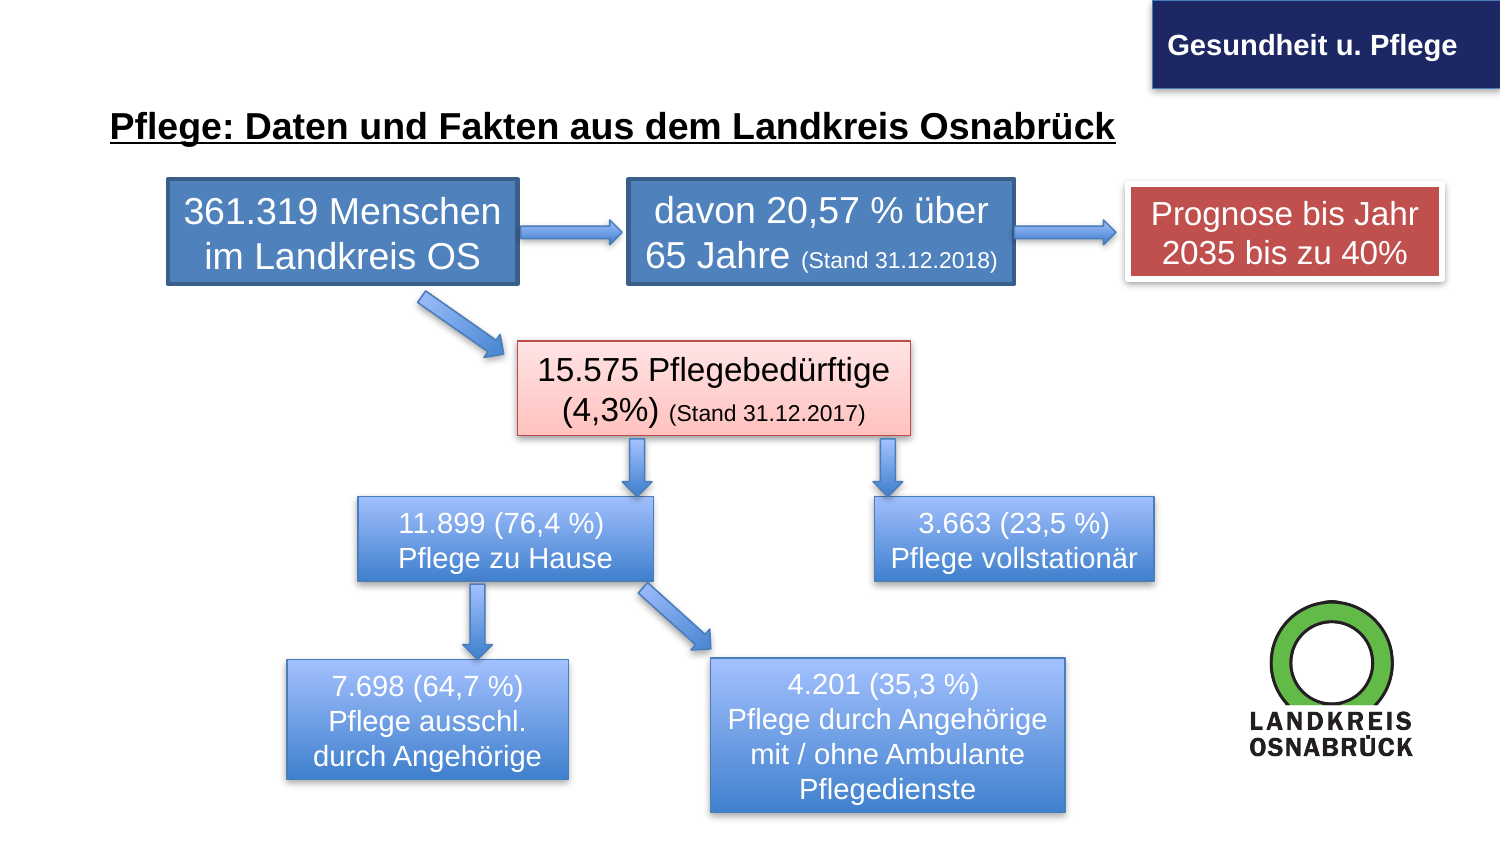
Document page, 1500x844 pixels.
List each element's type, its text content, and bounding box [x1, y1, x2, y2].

text_box 11.899 (76,4 %) Pflege zu Hause [357, 496, 654, 582]
text_box 15.575 Pflegebedürftige (4,3%) (Stand 31.12.2017) [517, 340, 911, 436]
text_box [872, 438, 904, 498]
text_box Prognose bis Jahr 2035 bis zu 40% [1125, 181, 1445, 282]
text_box 4.201 (35,3 %) Pflege durch Angehörige mit / ohne Ambulante Pflegedienste [710, 657, 1066, 813]
text_box [637, 582, 712, 651]
text_box Pflege: Daten und Fakten aus dem Landkreis Osnabrück [94, 94, 1155, 155]
text_box [1013, 219, 1117, 246]
picture [1250, 600, 1413, 757]
text_box [461, 583, 494, 660]
text_box davon 20,57 % über 65 Jahre (Stand 31.12.2018) [626, 177, 1016, 286]
text_box [621, 438, 653, 498]
text_box 3.663 (23,5 %) Pflege vollstationär [874, 496, 1155, 582]
text_box [417, 290, 505, 359]
text_box 361.319 Menschen im Landkreis OS [166, 177, 520, 286]
text_box [519, 219, 623, 246]
text_box 7.698 (64,7 %) Pflege ausschl. durch Angehörige [286, 659, 569, 780]
